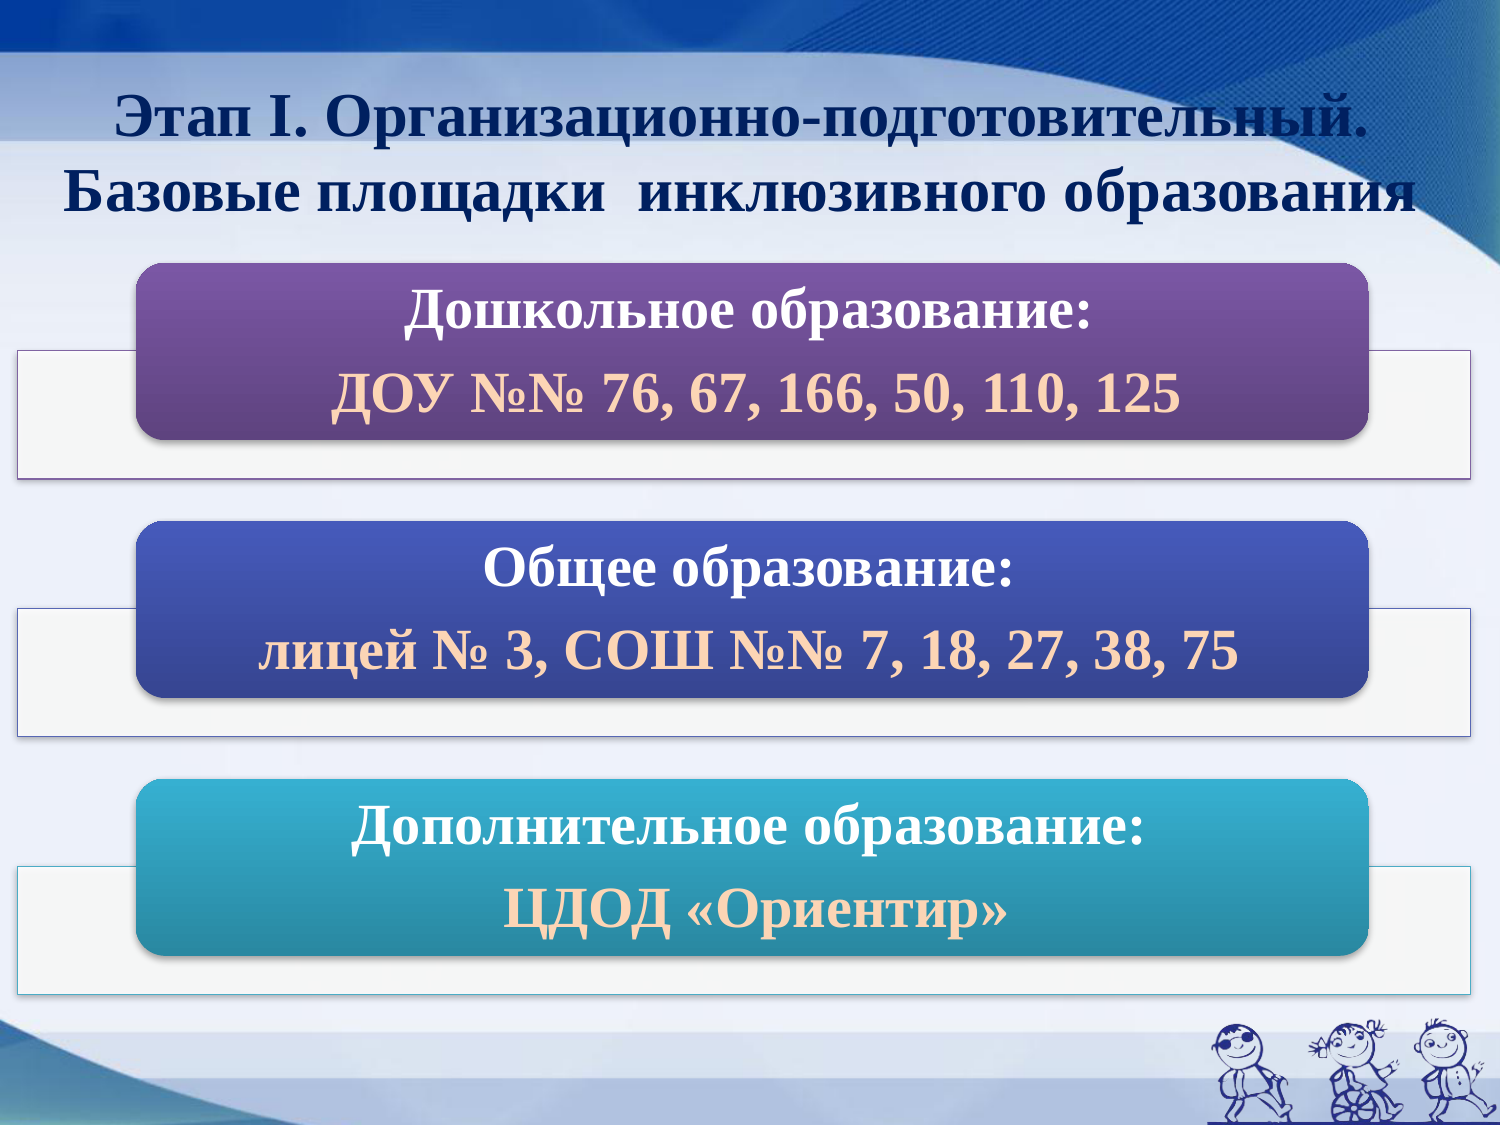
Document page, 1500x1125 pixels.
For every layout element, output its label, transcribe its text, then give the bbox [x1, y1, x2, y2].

picture [0, 0, 1500, 1125]
title Этап I. Организационно-подготовительный. Базовые площадки инклюзивного образования [47, 78, 1436, 220]
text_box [17, 243, 1471, 1000]
